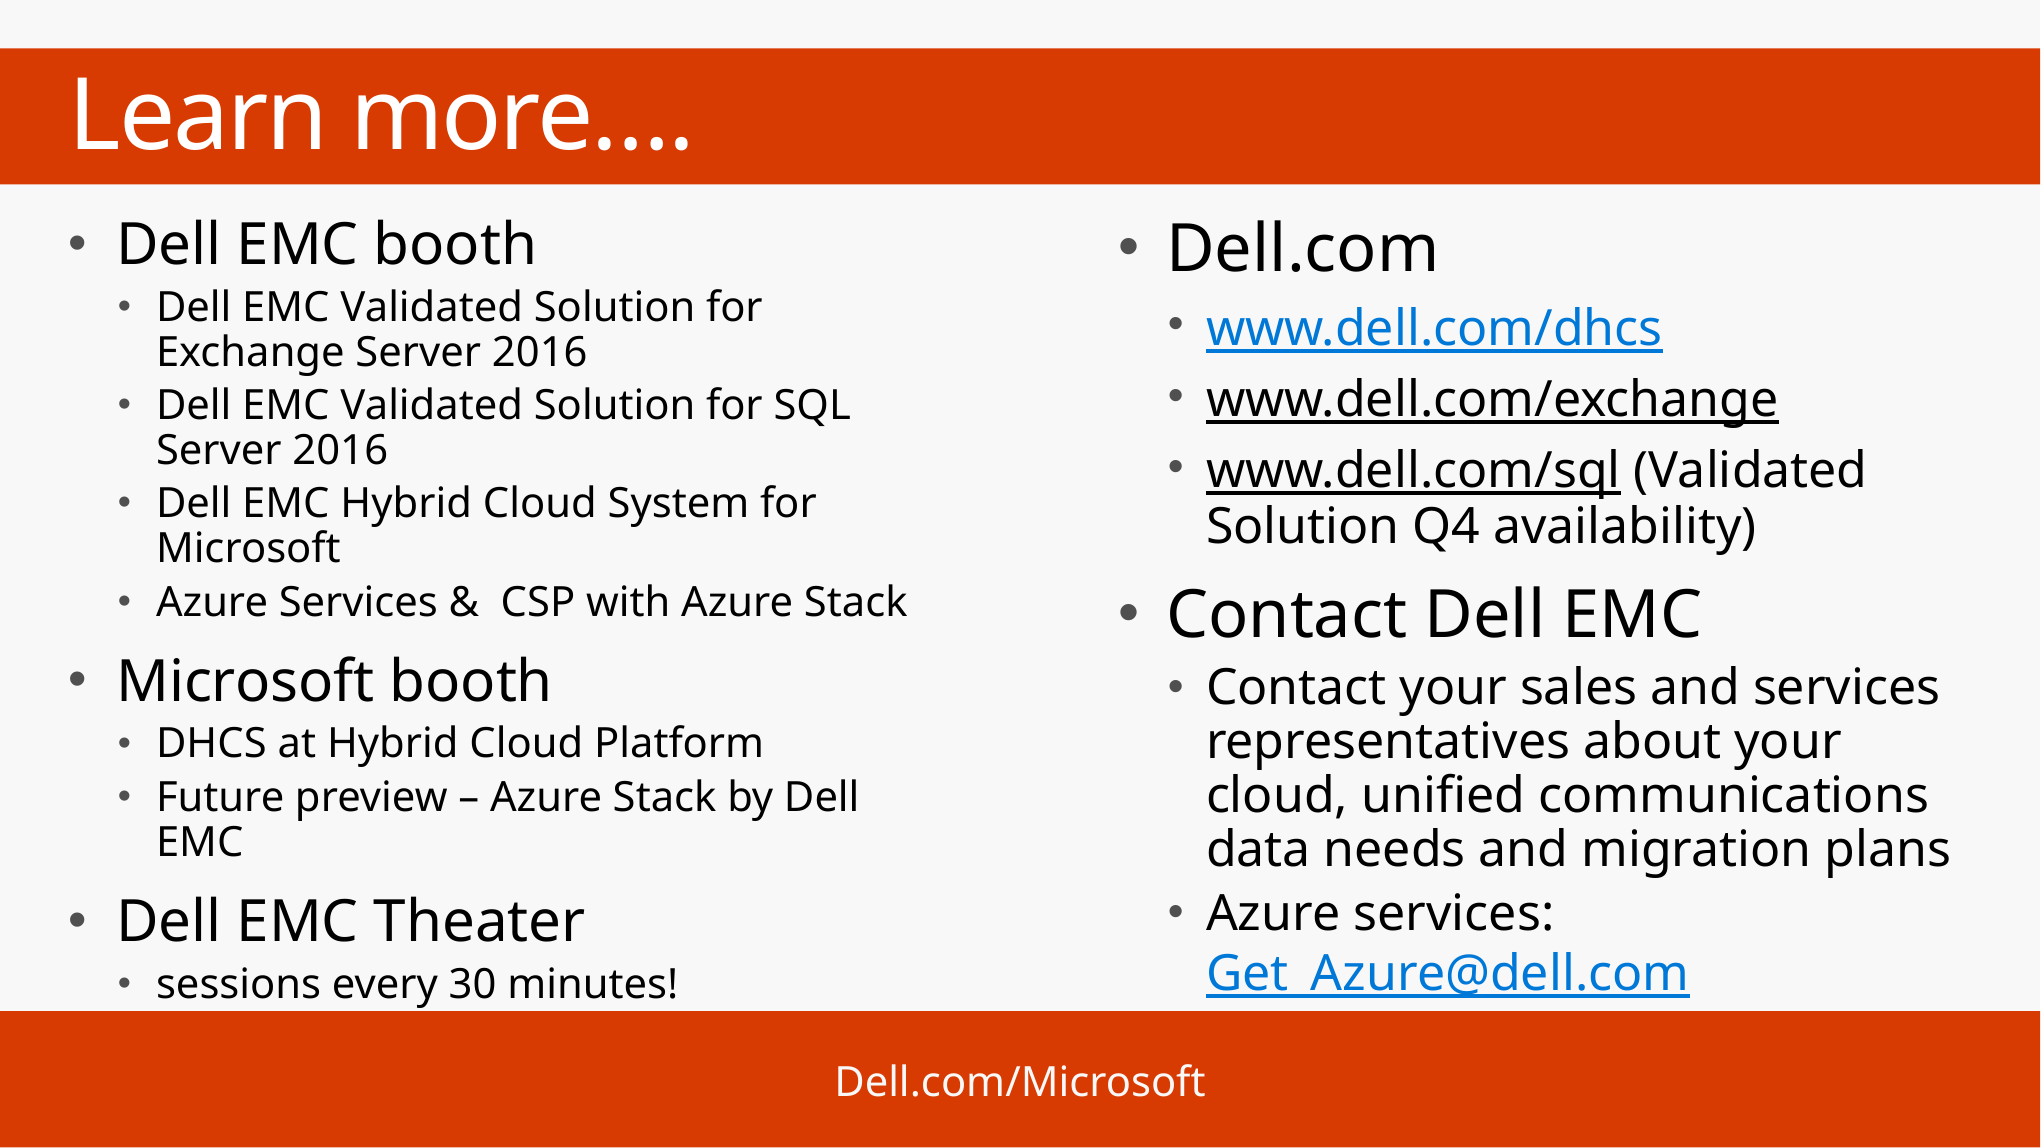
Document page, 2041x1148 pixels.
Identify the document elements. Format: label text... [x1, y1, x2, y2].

text_box Dell.com/Microsoft [0, 1010, 2041, 1148]
title Learn more…. [45, 48, 1996, 199]
list Dell.com www.dell.com/dhcs www.dell.com/exchange www.dell.com/sql (Validated Solution Q4 availability) Contact Dell EMC Contact your sales and services representatives about your cloud, unified communications data needs and migration plans Azure services: Get_Azure@dell.com [1095, 198, 1996, 1006]
text_box [0, 47, 2041, 185]
list Dell EMC booth Dell EMC Validated Solution for Exchange Server 2016 Dell EMC Validated Solution for SQL Server 2016 Dell EMC Hybrid Cloud System for Microsoft Azure Services & CSP with Azure Stack Microsoft booth DHCS at Hybrid Cloud Platform Future preview – Azure Stack by Dell EMC Dell EMC Theater sessions every 30 minutes! [45, 198, 946, 996]
